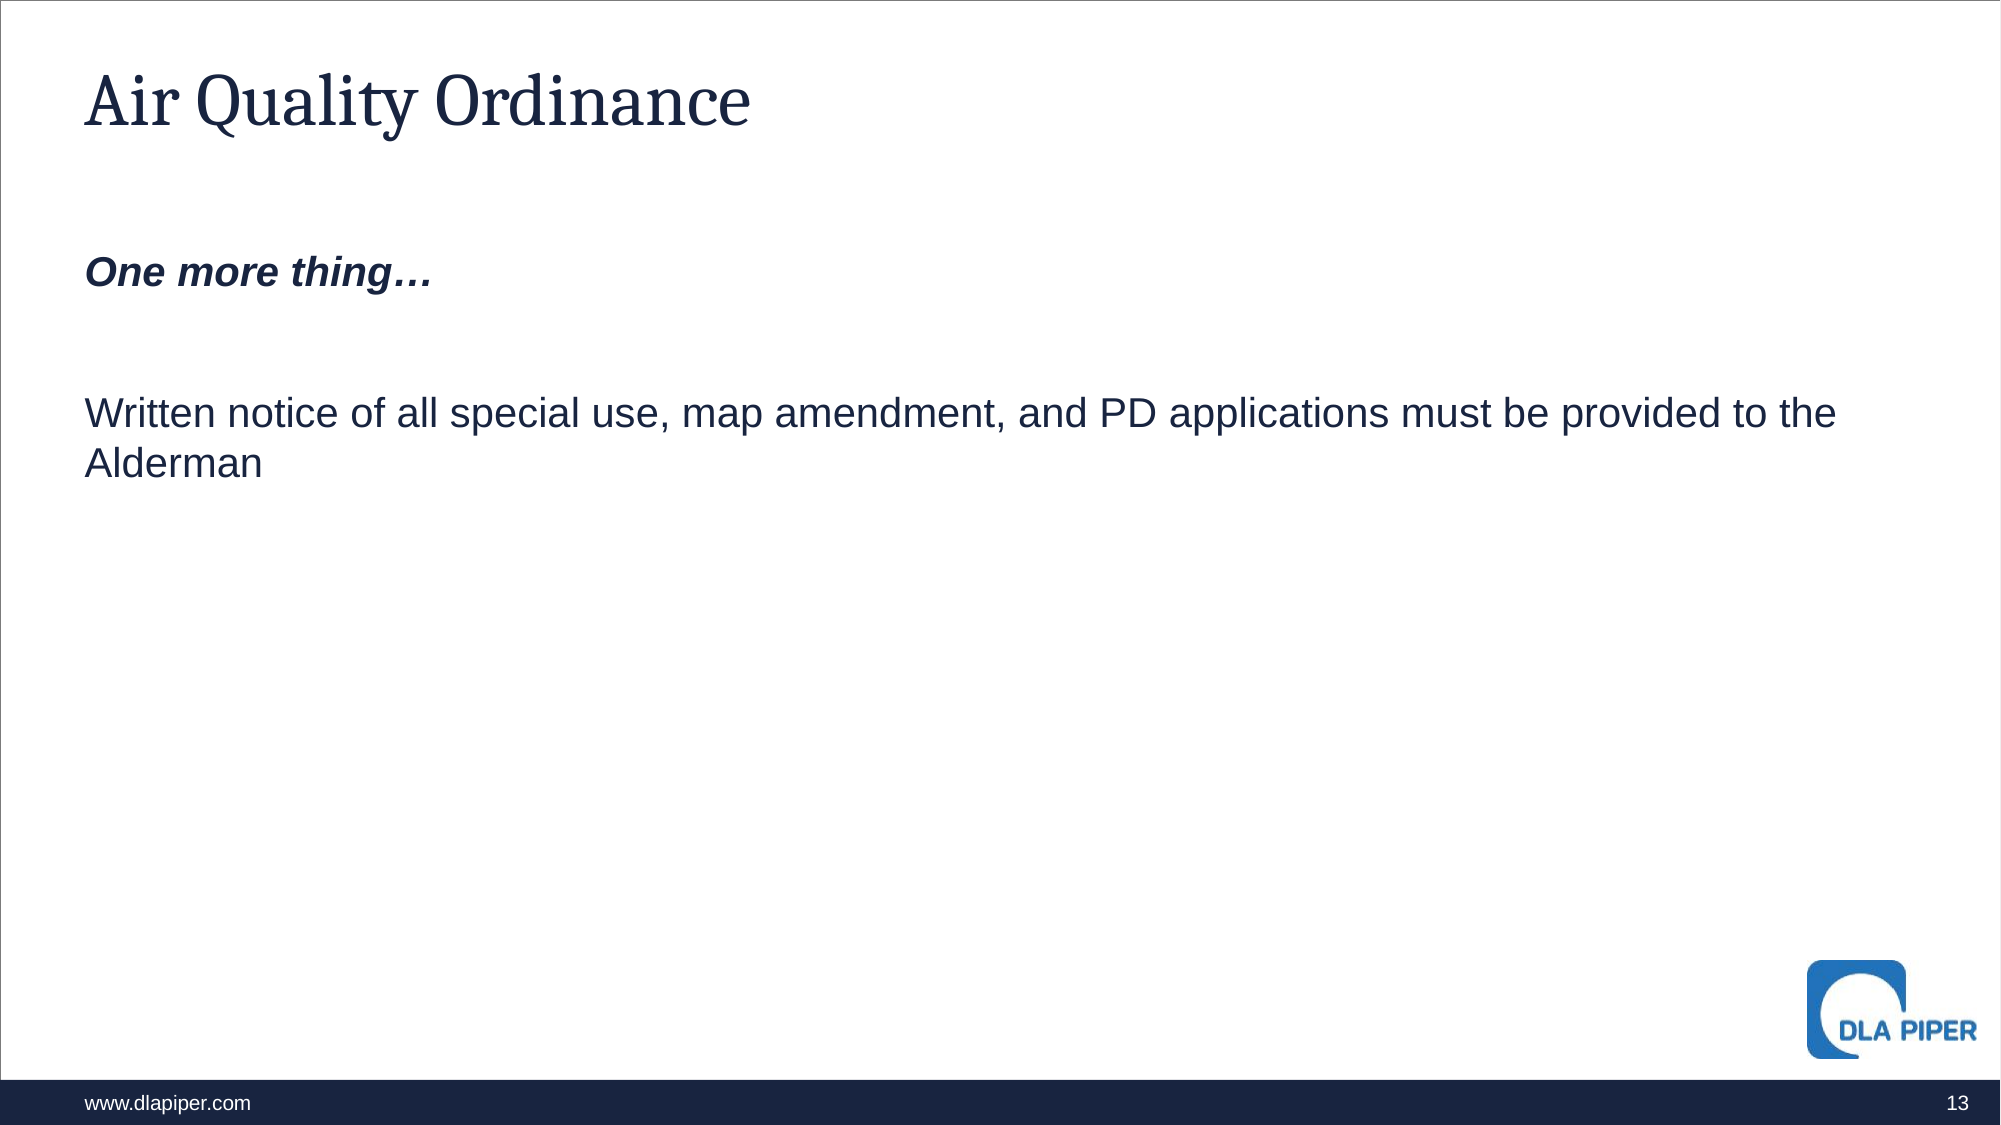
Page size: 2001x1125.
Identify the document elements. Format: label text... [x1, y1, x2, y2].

slide_number 13 [1915, 1079, 2000, 1125]
title Air Quality Ordinance [84, 60, 1916, 156]
picture [1807, 960, 1977, 1059]
list One more thing… Written notice of all special use, map amendment, and PD applications must be provided to the Alderman [84, 173, 1936, 900]
